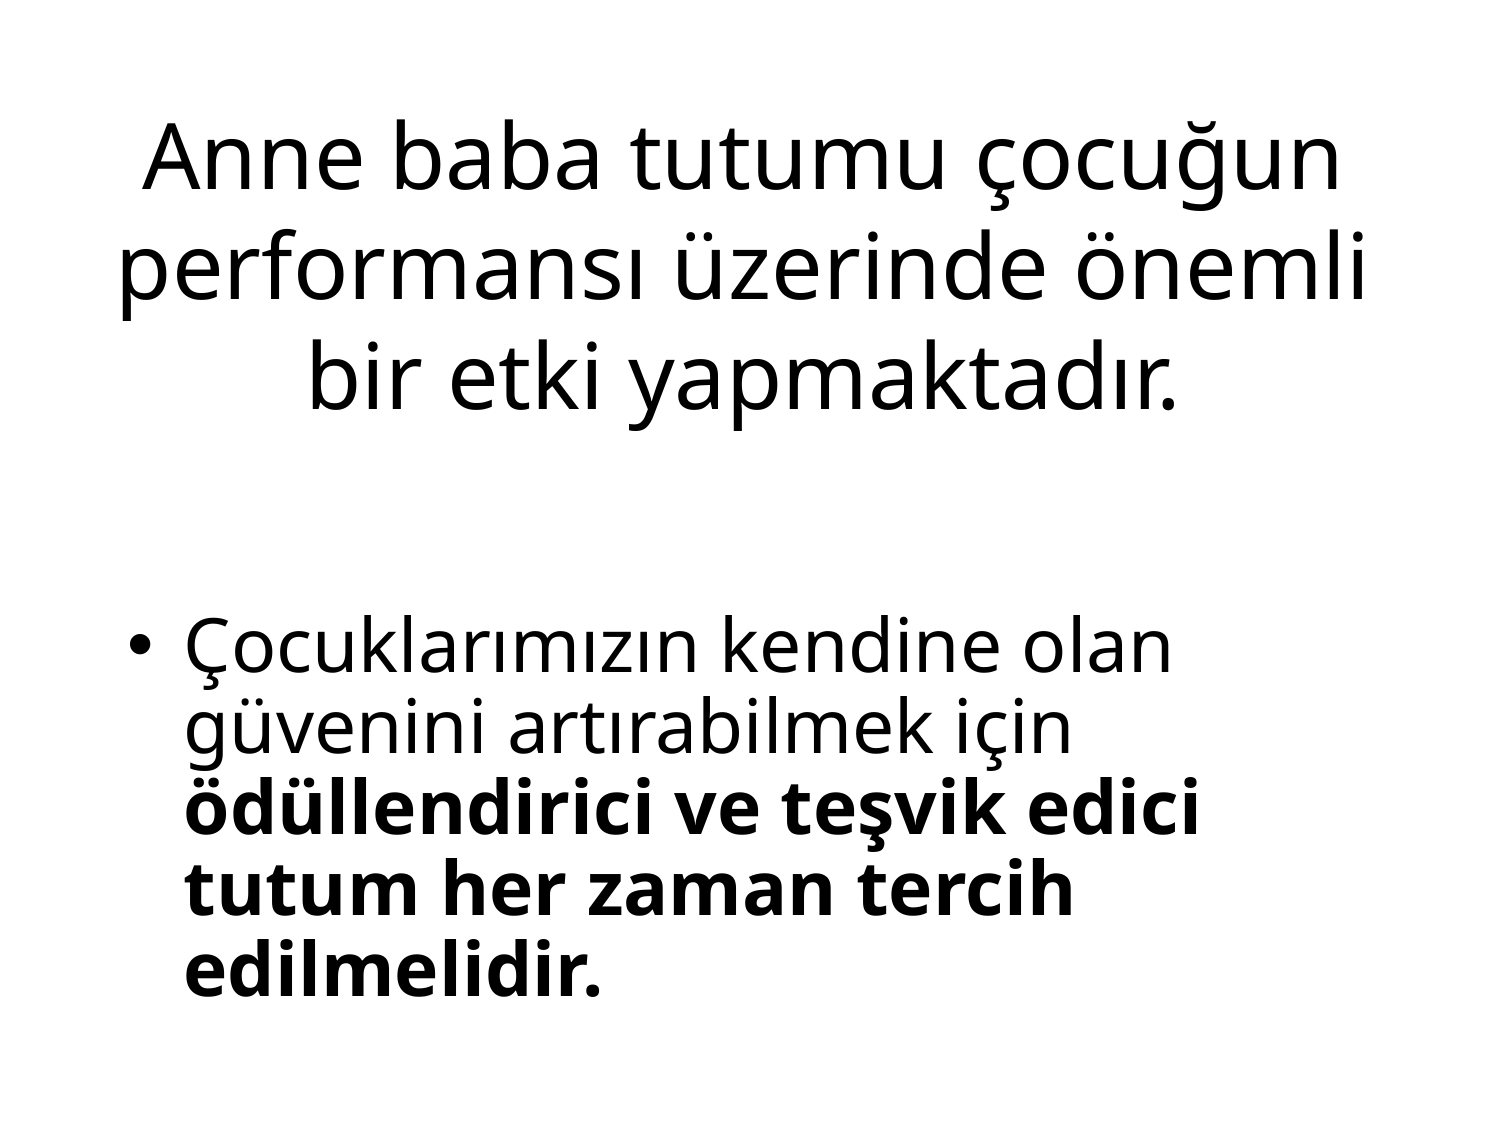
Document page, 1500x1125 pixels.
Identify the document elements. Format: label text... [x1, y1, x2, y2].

list Çocuklarımızın kendine olan güvenini artırabilmek için ödüllendirici ve teşvik edici tutum her zaman tercih edilmelidir. [112, 600, 1388, 1050]
title Anne baba tutumu çocuğun performansı üzerinde önemli bir etki yapmaktadır. [50, 90, 1438, 435]
